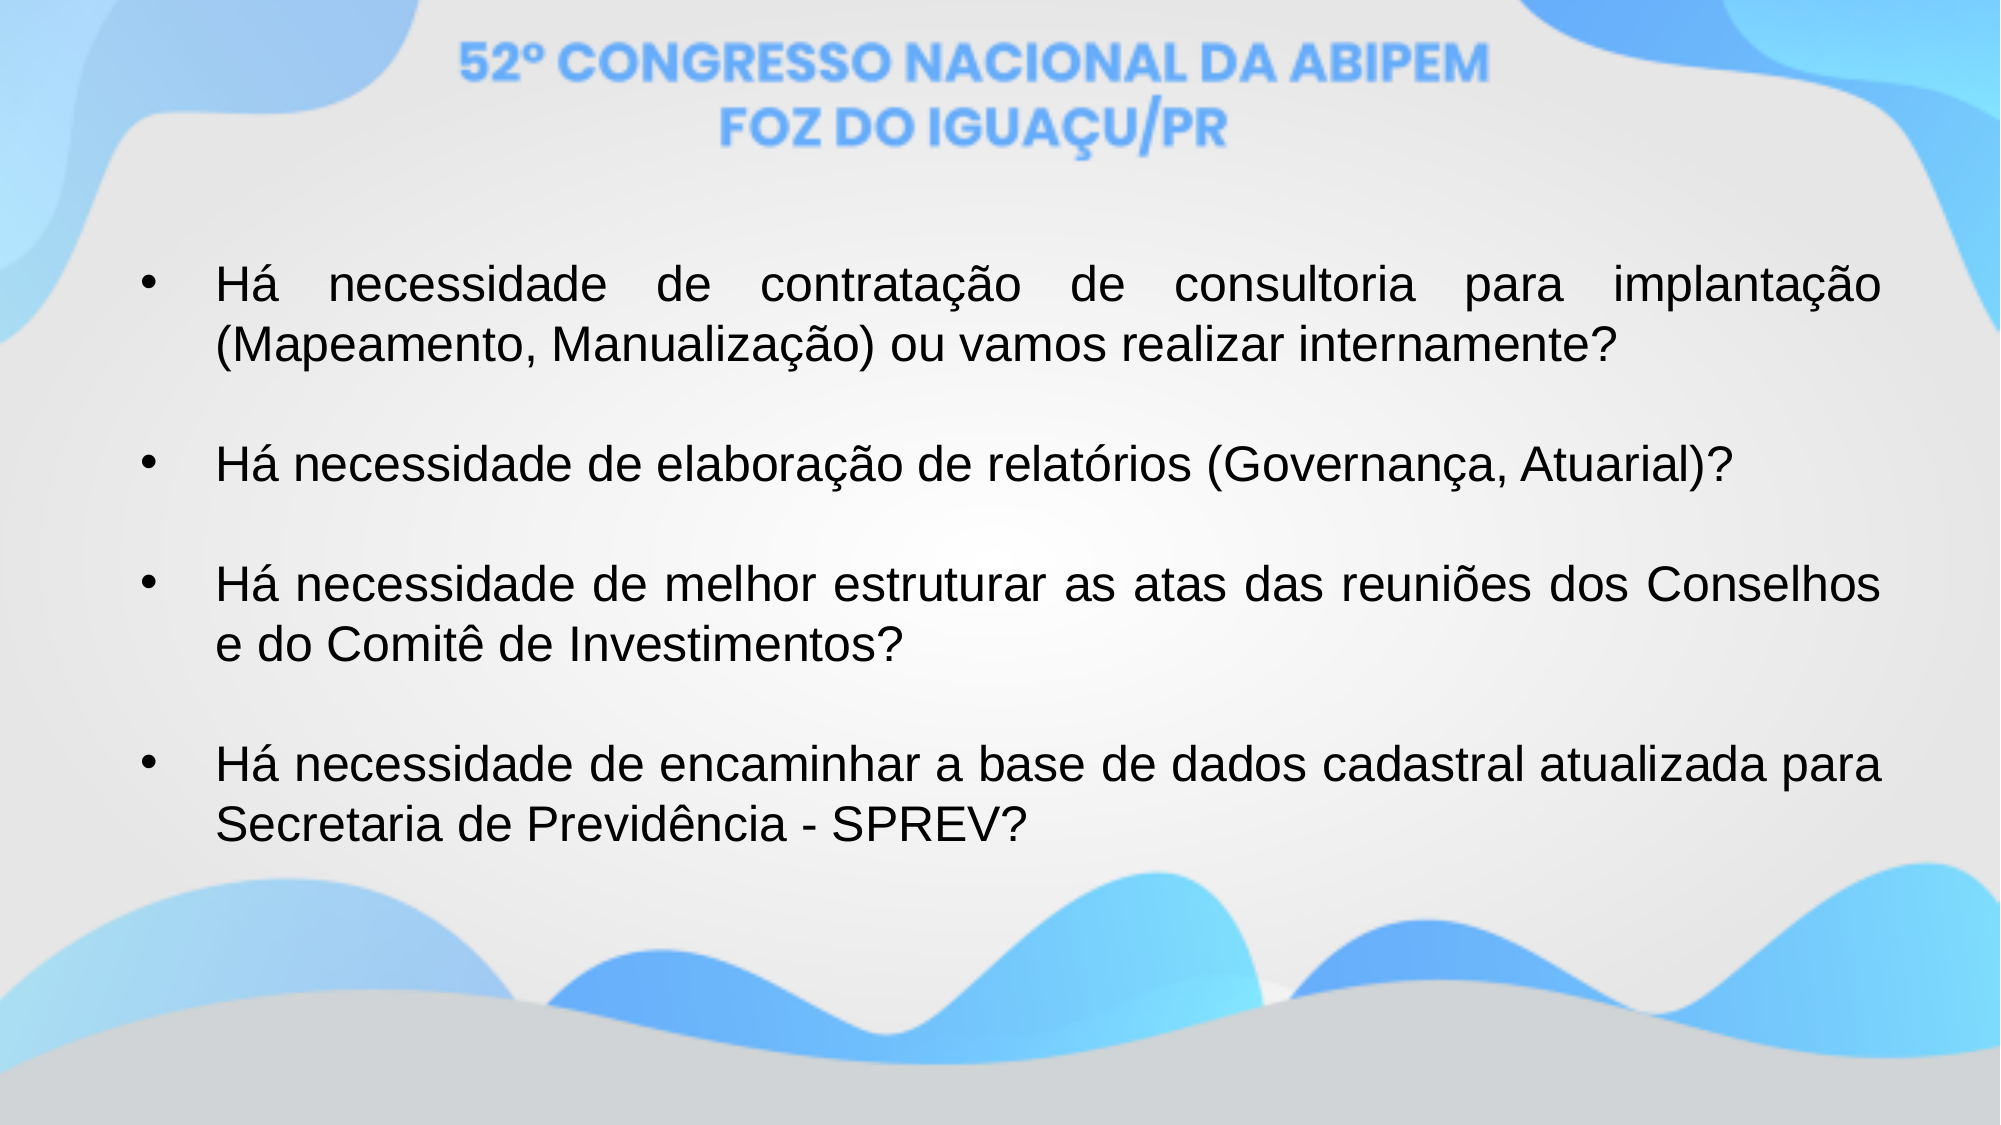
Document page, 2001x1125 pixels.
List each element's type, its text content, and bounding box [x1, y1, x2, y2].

picture [0, 0, 2000, 1125]
text_box Há necessidade de contratação de consultoria para implantação (Mapeamento, Manualização) ou vamos realizar internamente? Há necessidade de elaboração de relatórios (Governança, Atuarial)? Há necessidade de melhor estruturar as atas das reuniões dos Conselhos e do Comitê de Investimentos? Há necessidade de encaminhar a base de dados cadastral atualizada para Secretaria de Previdência - SPREV? [125, 243, 1898, 929]
